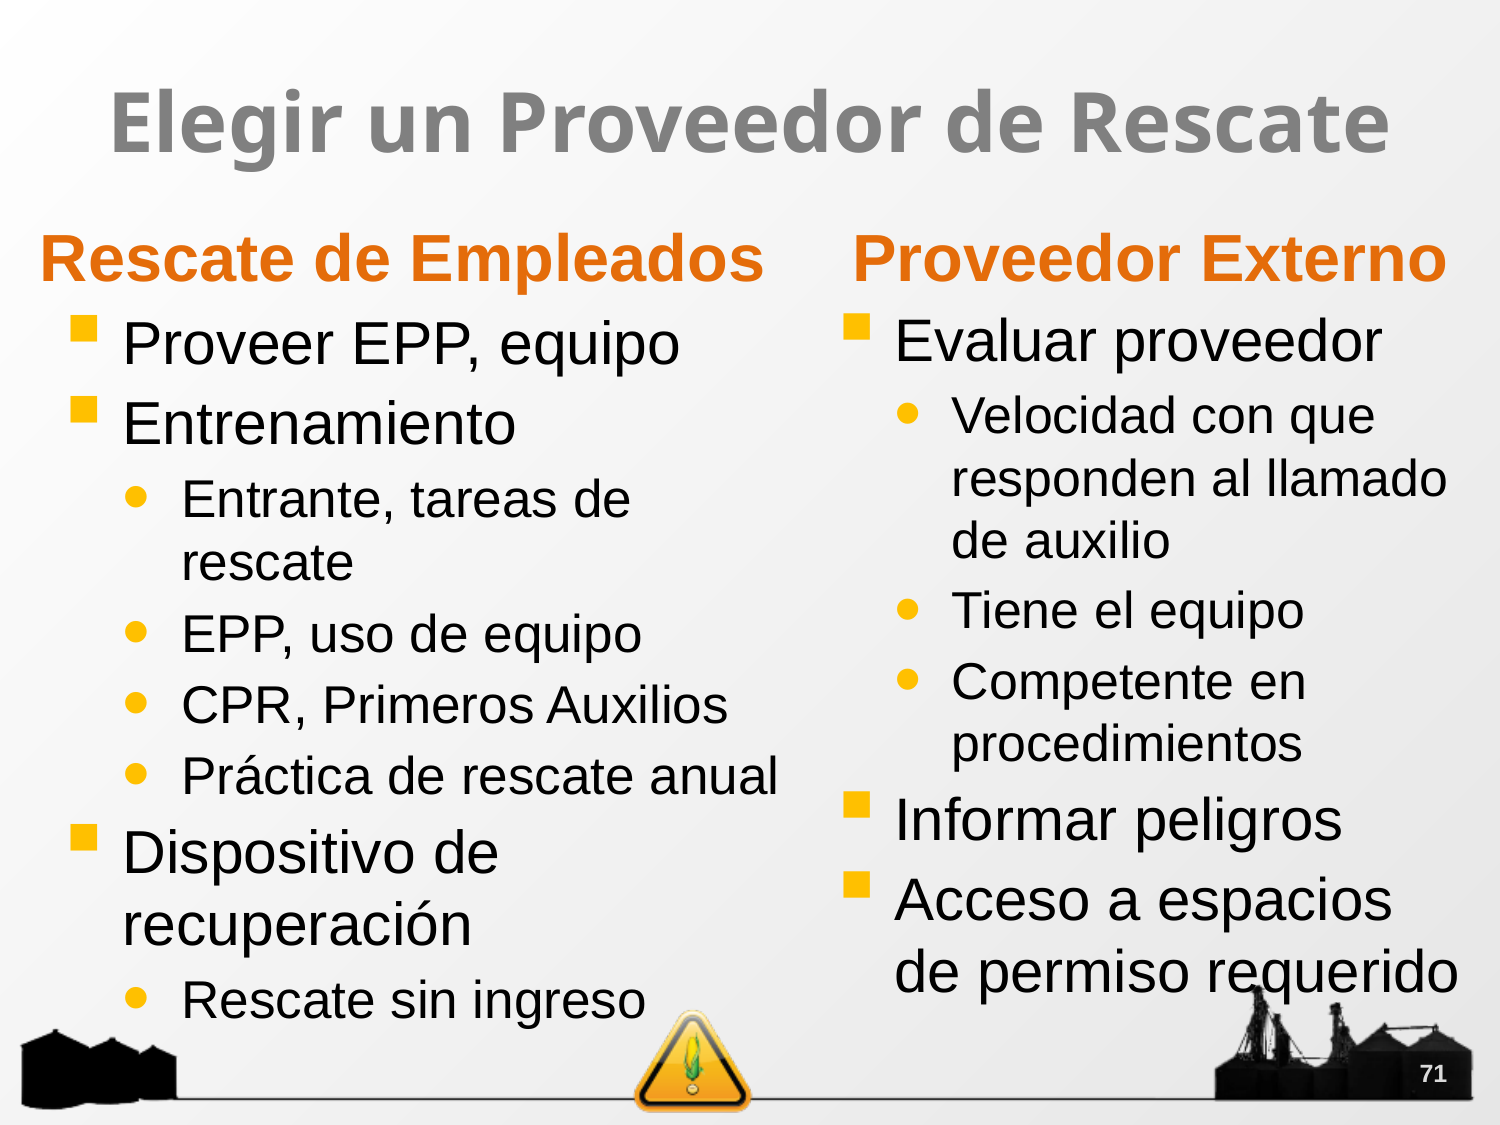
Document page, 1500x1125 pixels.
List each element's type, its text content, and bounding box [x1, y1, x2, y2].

list Proveer EPP, equipo Entrenamiento Entrante, tareas de rescate EPP, uso de equipo CPR, Primeros Auxilios Práctica de rescate anual Dispositivo de recuperación Rescate sin ingreso [48, 273, 799, 1107]
text_box Rescate de Empleados [24, 197, 800, 303]
list Evaluar proveedor Velocidad con que responden al llamado de auxilio Tiene el equipo Competente en procedimientos Informar peligros Acceso a espacios de permiso requerido [821, 270, 1485, 1066]
title Elegir un Proveedor de Rescate [75, 24, 1425, 213]
picture [0, 957, 1500, 1125]
slide_number 71 [1112, 1066, 1463, 1103]
list Proveedor Externo [837, 197, 1500, 303]
